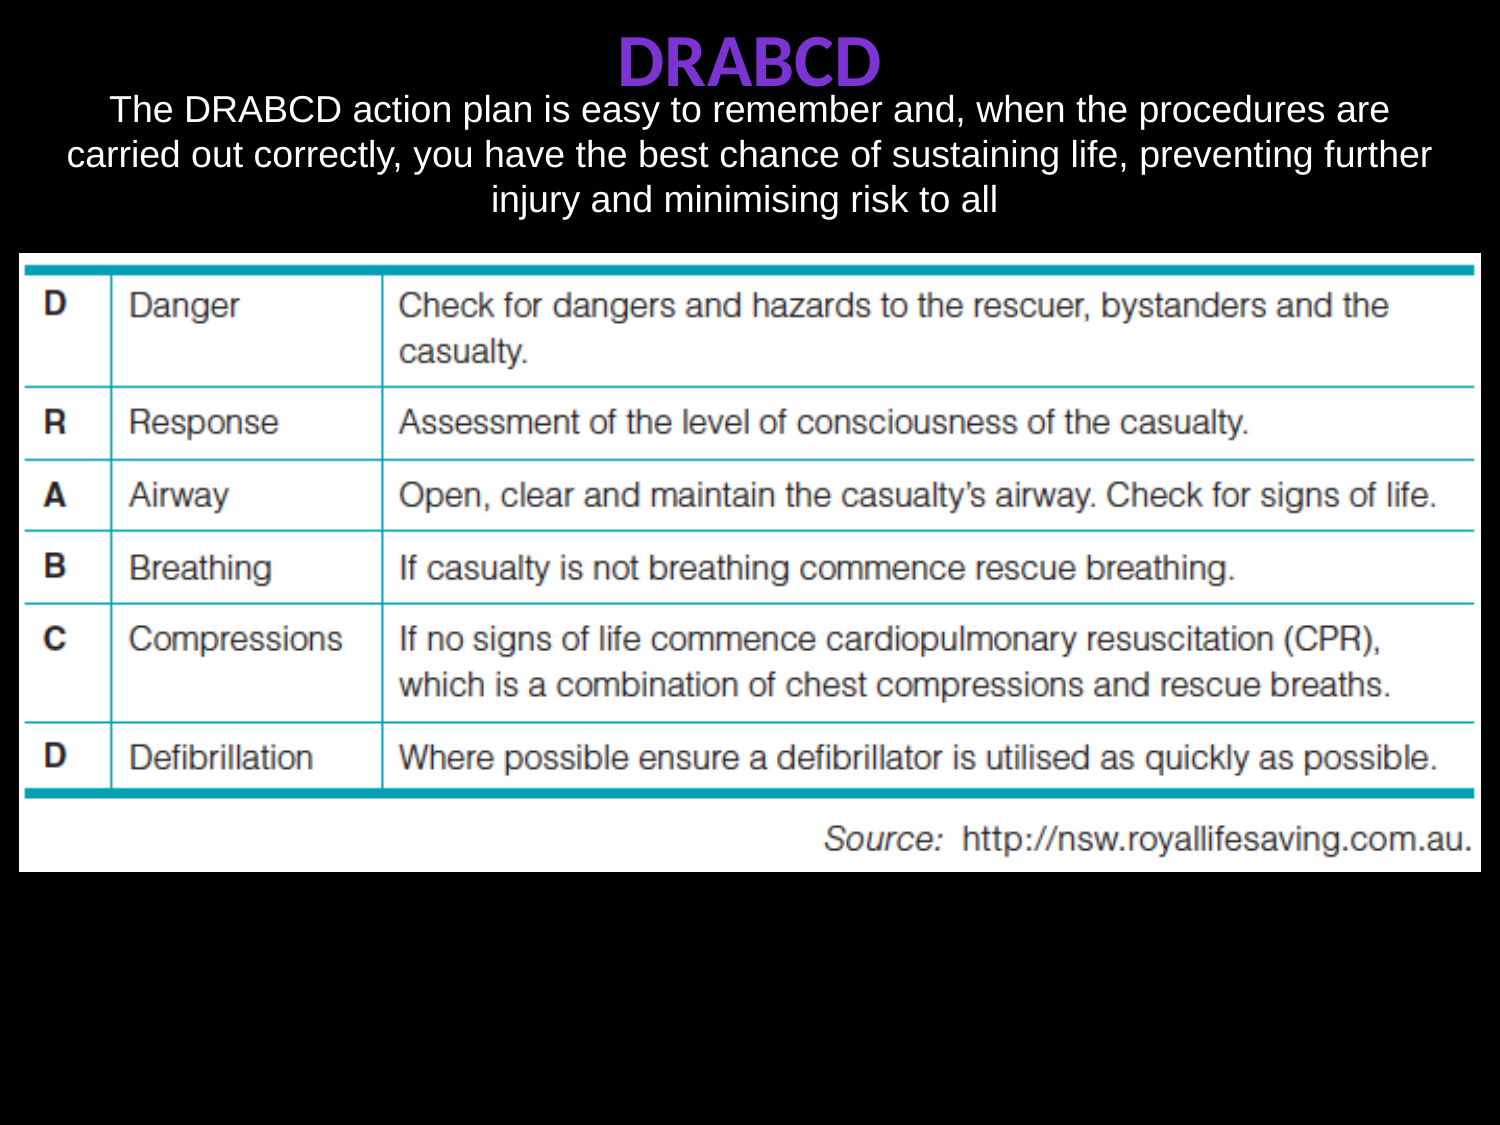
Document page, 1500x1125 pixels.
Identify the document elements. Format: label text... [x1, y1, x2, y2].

text_box The DRABCD action plan is easy to remember and, when the procedures are carried out correctly, you have the best chance of sustaining life, preventing further injury and minimising risk to all. [37, 77, 1463, 251]
picture [19, 252, 1481, 873]
title DRABCD [74, 0, 1426, 77]
